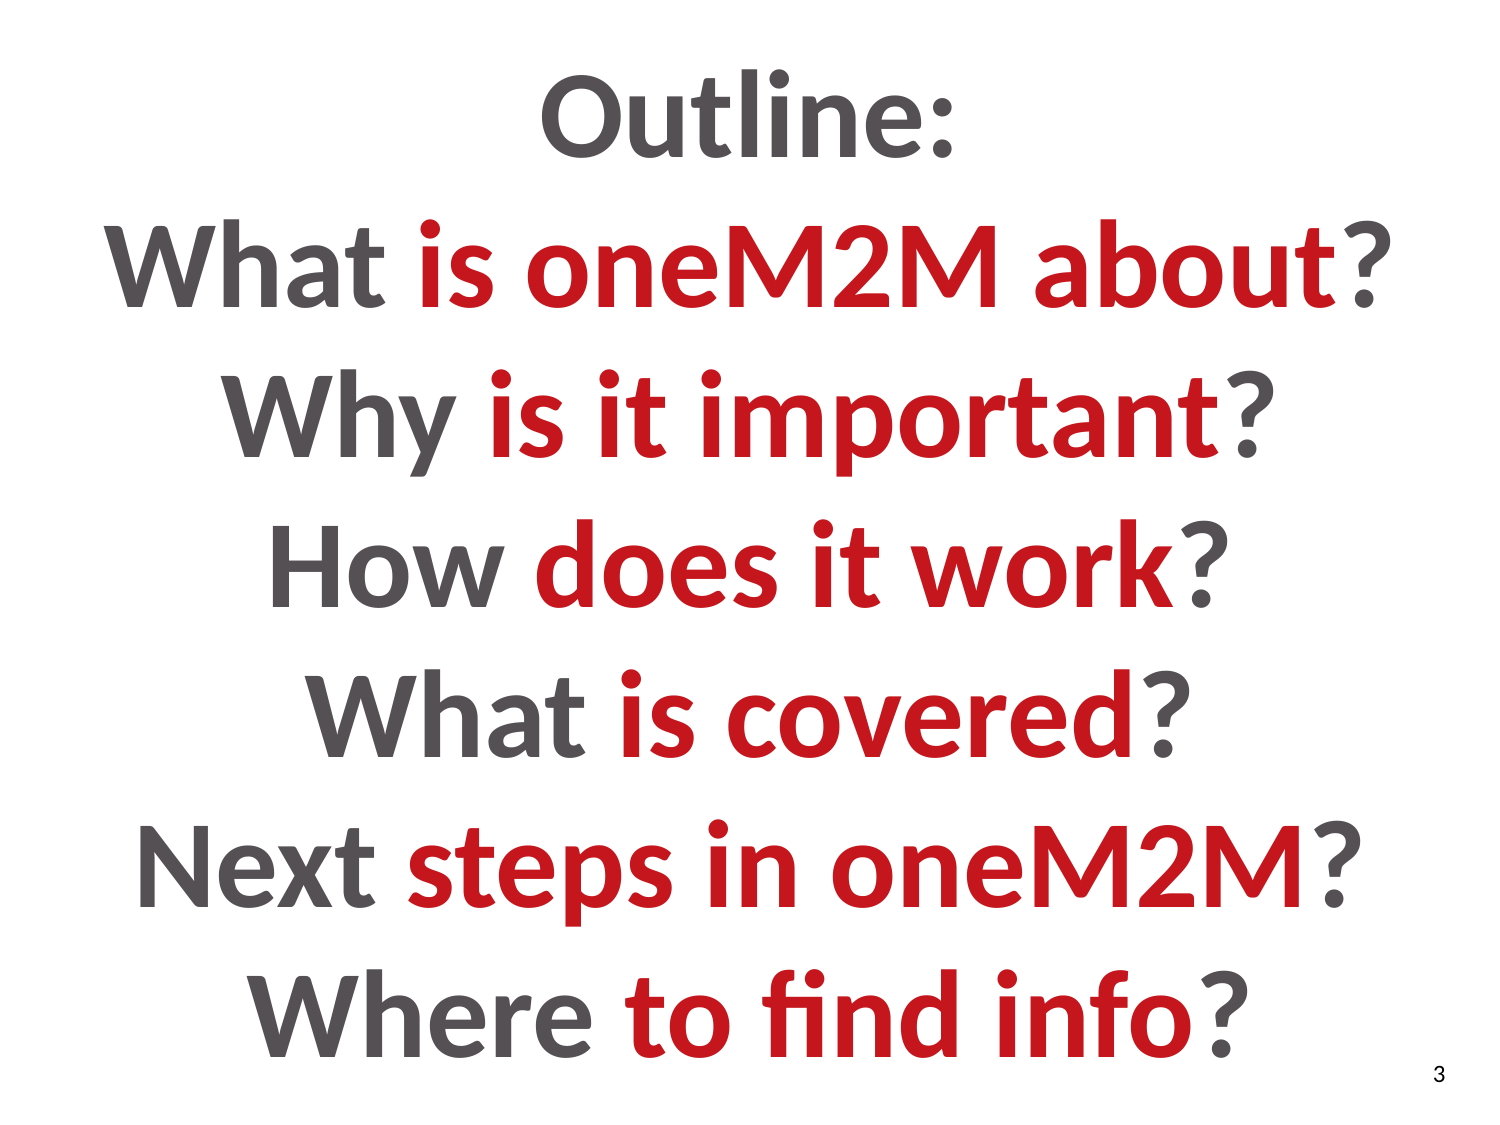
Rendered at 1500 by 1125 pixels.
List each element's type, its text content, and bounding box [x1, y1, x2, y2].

text_box Outline: What is oneM2M about? Why is it important? How does it work? What is covered? Next steps in oneM2M? Where to find info? [88, 24, 1412, 1090]
